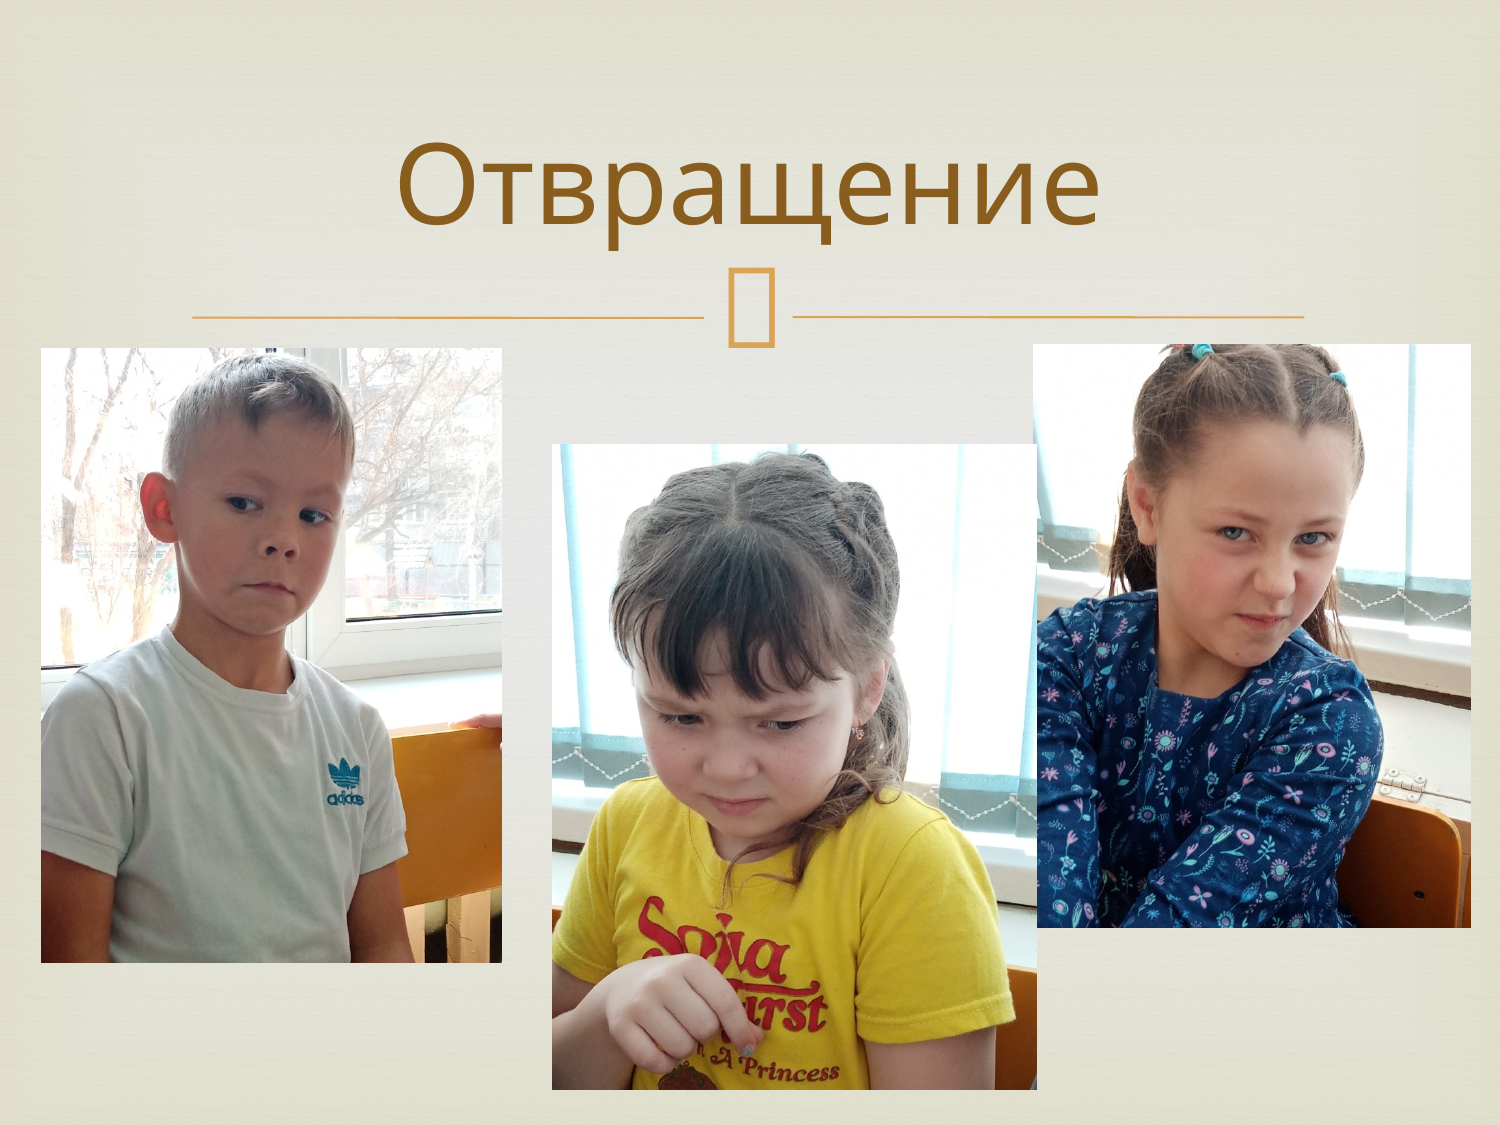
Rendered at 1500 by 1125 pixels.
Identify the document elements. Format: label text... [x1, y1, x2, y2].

title Отвращение [112, 93, 1386, 267]
picture [551, 344, 1472, 1091]
picture [40, 347, 503, 964]
